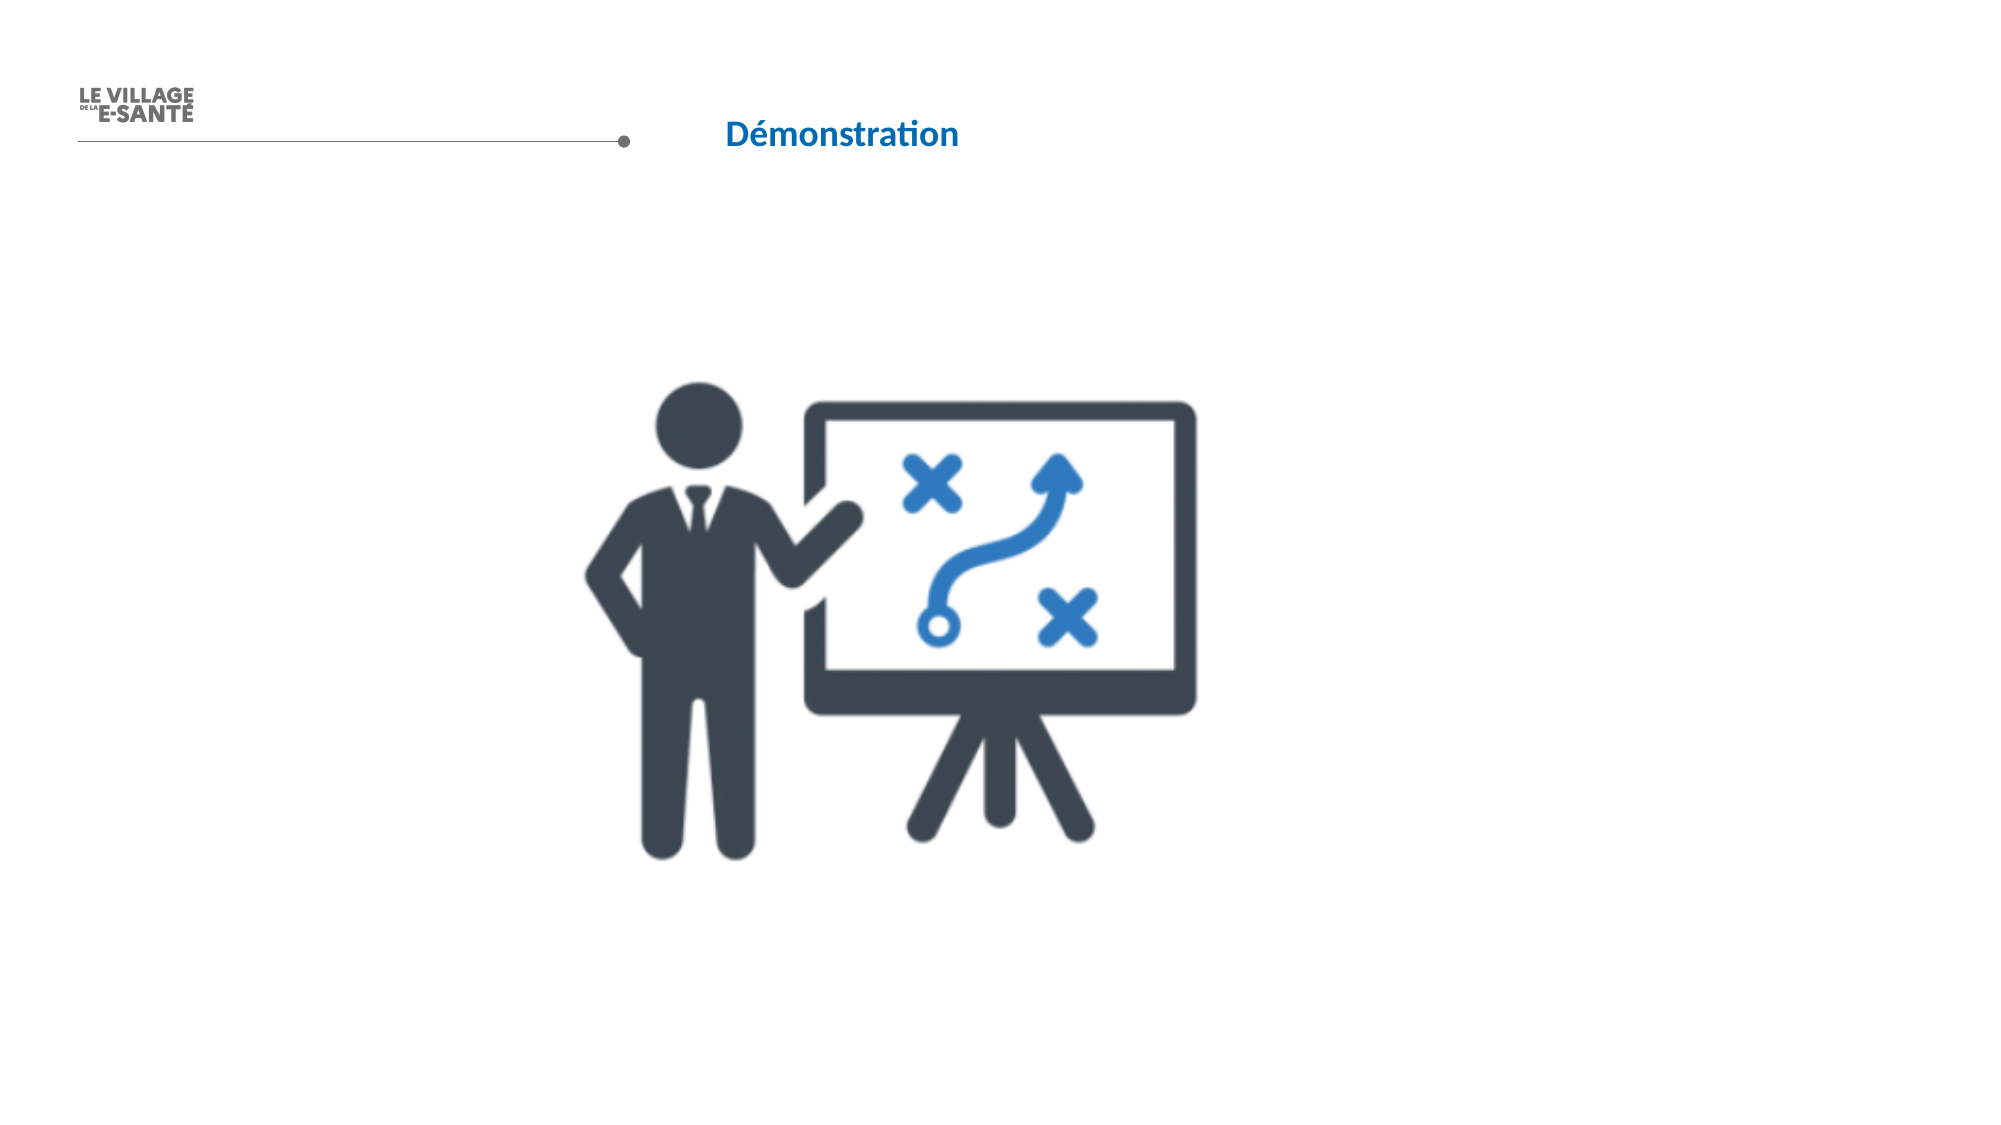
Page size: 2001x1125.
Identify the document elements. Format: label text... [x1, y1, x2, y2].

picture [481, 350, 1291, 867]
picture [79, 82, 196, 127]
text_box Démonstration [725, 104, 1852, 200]
